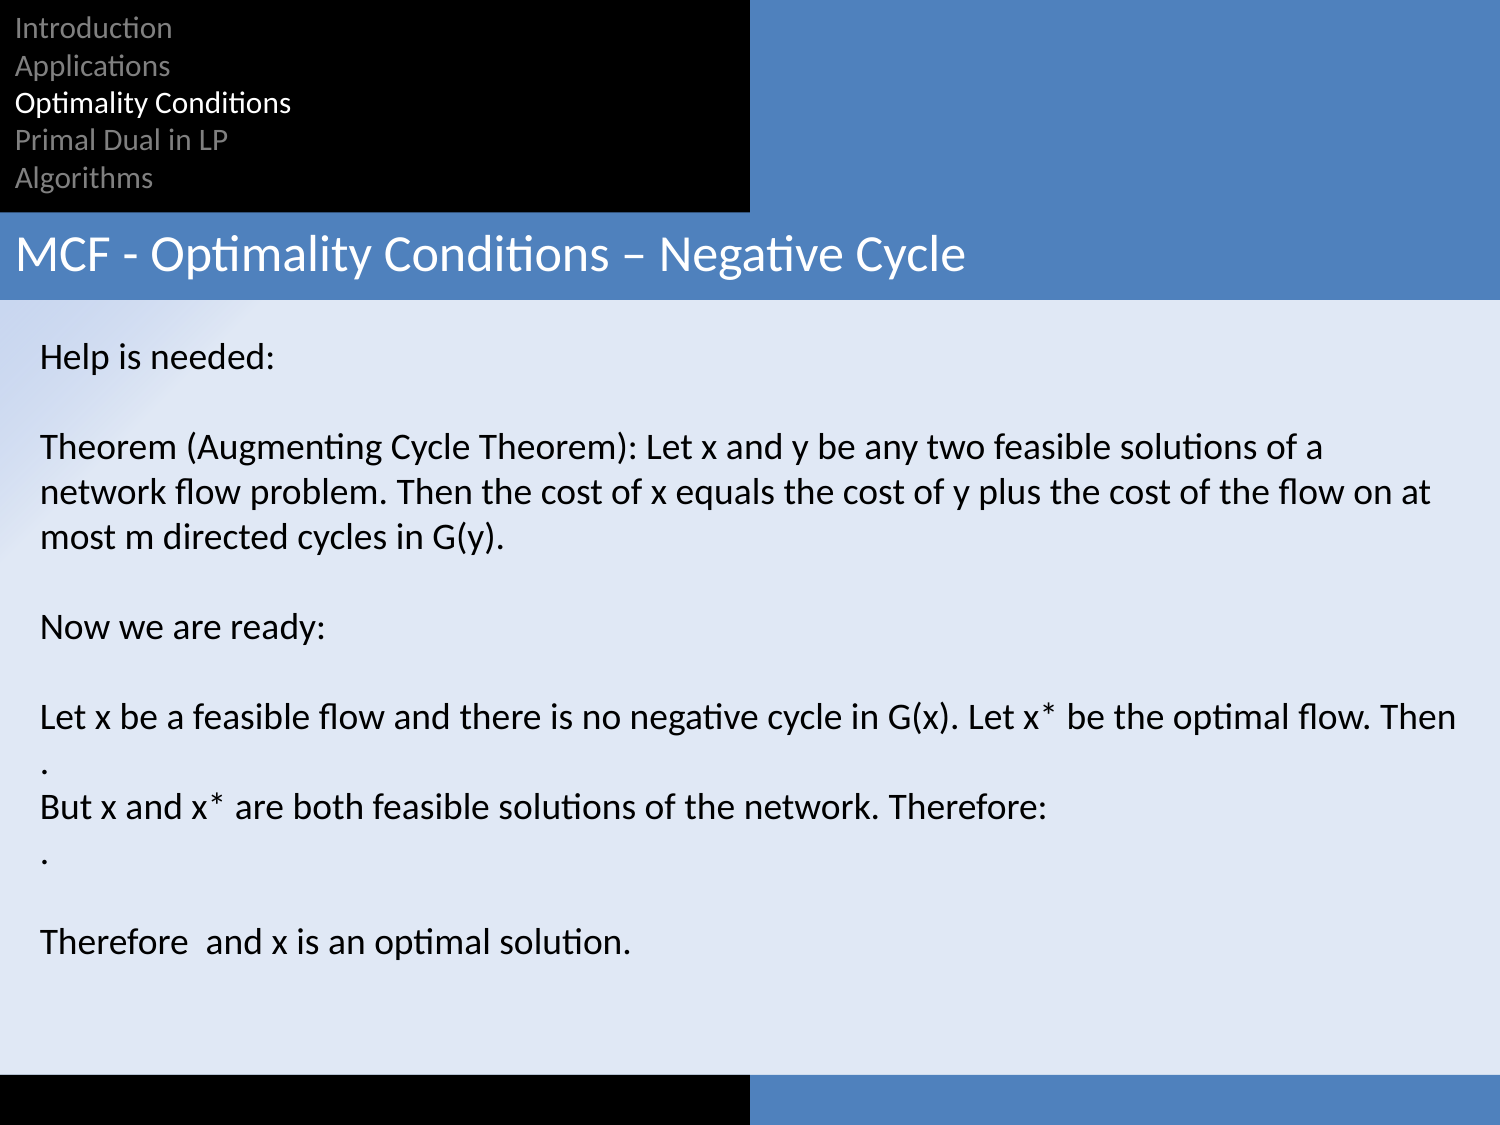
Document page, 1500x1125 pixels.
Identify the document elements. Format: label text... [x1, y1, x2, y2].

text_box [752, 0, 1500, 302]
text_box Introduction Applications Optimality Conditions Primal Dual in LP Algorithms [0, 0, 750, 240]
text_box [0, 1073, 752, 1125]
text_box [0, 302, 1500, 1073]
text_box [752, 1073, 1500, 1125]
text_box MCF - Optimality Conditions – Negative Cycle [0, 212, 1475, 353]
